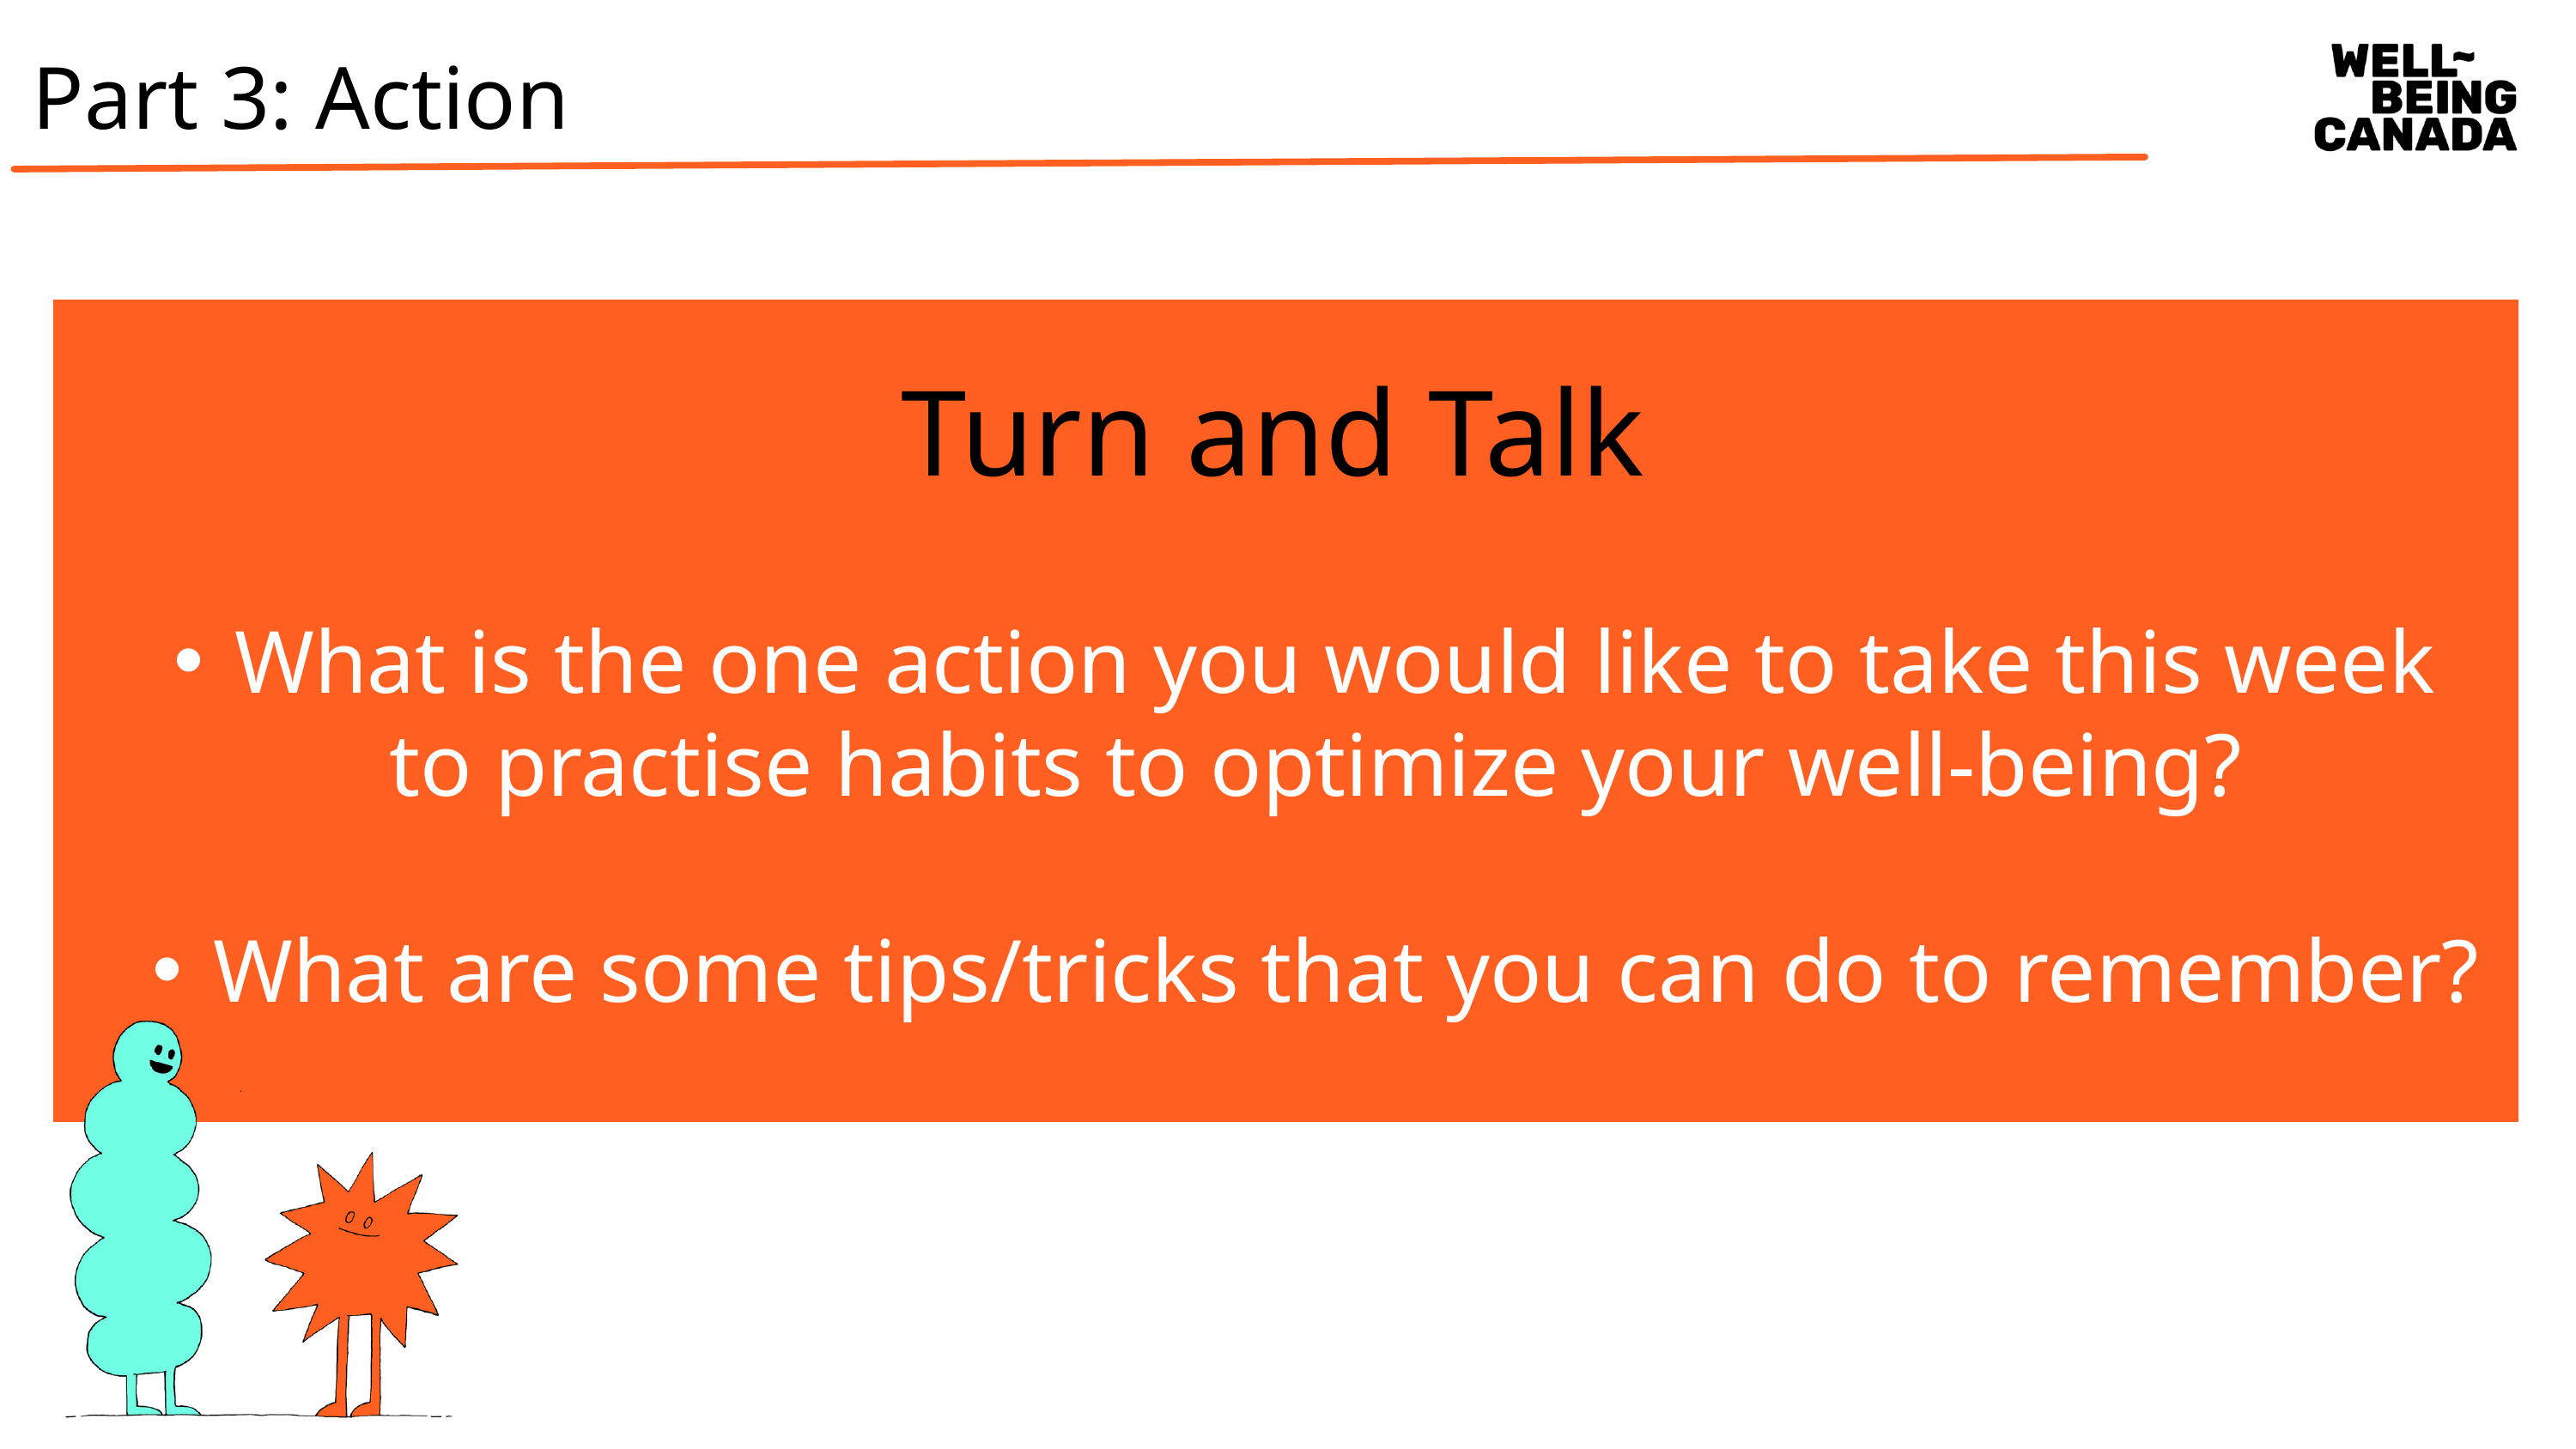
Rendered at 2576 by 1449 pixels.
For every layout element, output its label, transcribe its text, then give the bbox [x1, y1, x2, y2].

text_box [52, 300, 2519, 1122]
text_box Part 3: Action [32, 43, 1725, 147]
text_box [0, 908, 562, 1449]
picture [2307, 0, 2527, 209]
